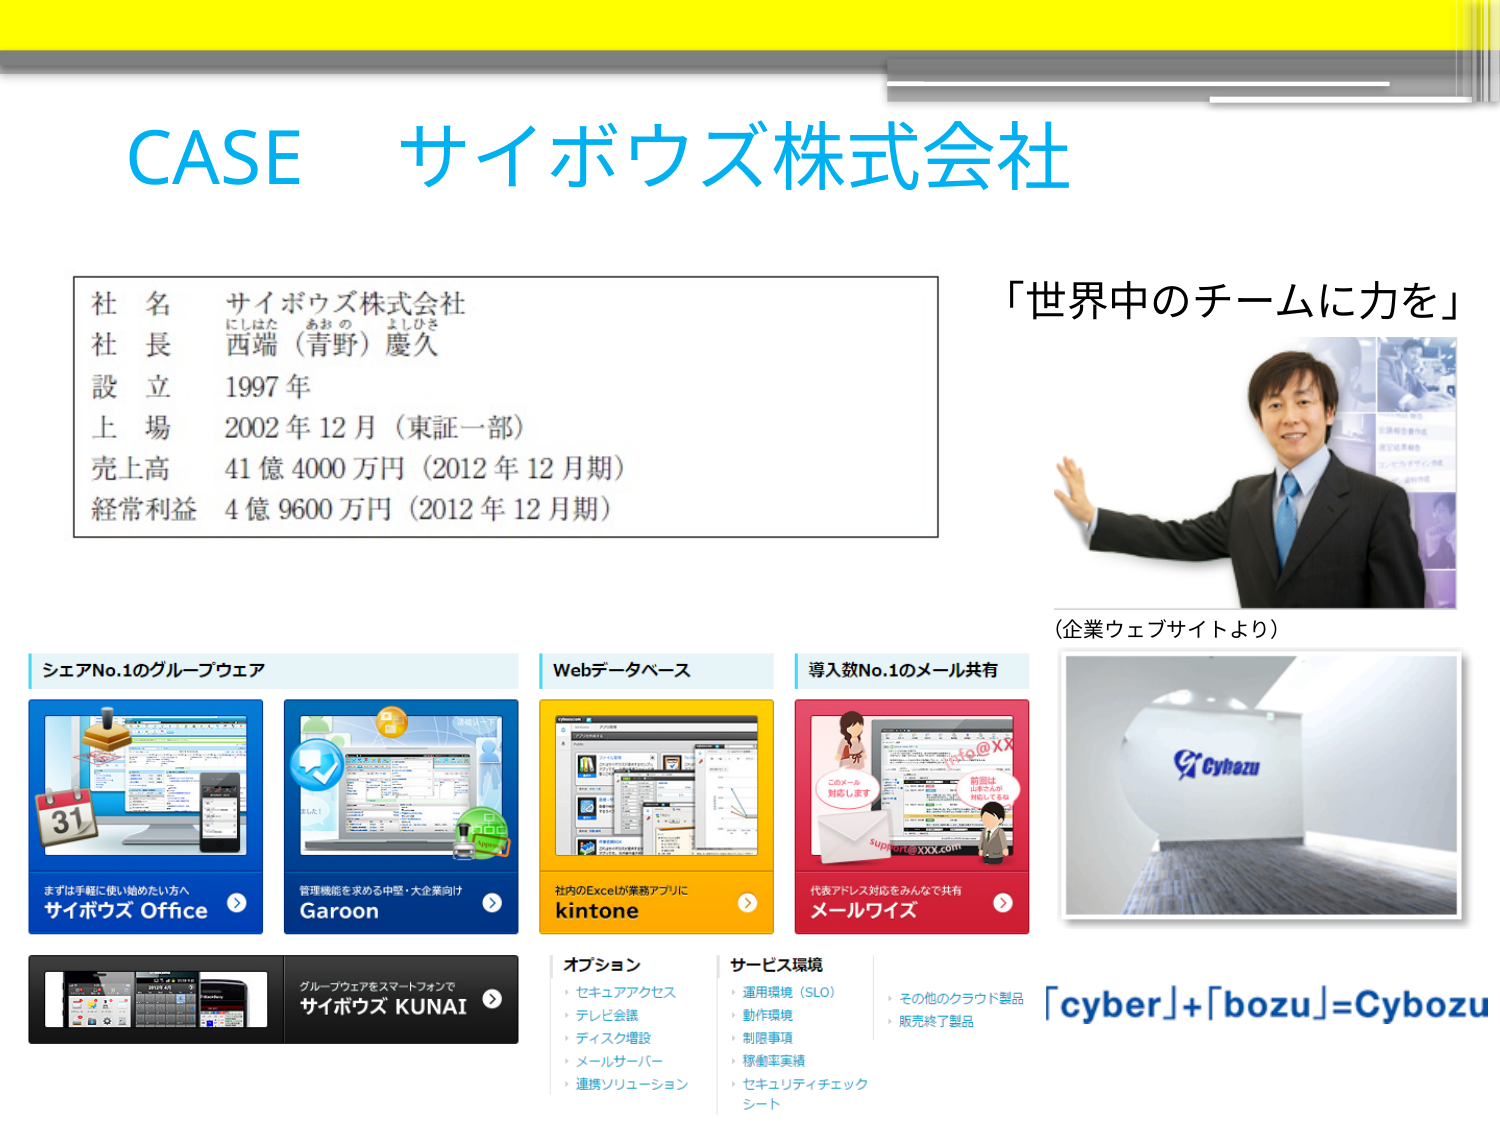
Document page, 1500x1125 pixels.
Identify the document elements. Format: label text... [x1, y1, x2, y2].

picture [15, 642, 1488, 1118]
picture [1056, 647, 1480, 929]
text_box 「世界中のチームに力を」 [953, 267, 1500, 391]
picture [64, 266, 950, 546]
text_box （企業ウェブサイトより） [1027, 609, 1500, 650]
text_box CASE サイボウズ株式会社 [17, 101, 1453, 265]
picture [1053, 337, 1459, 610]
